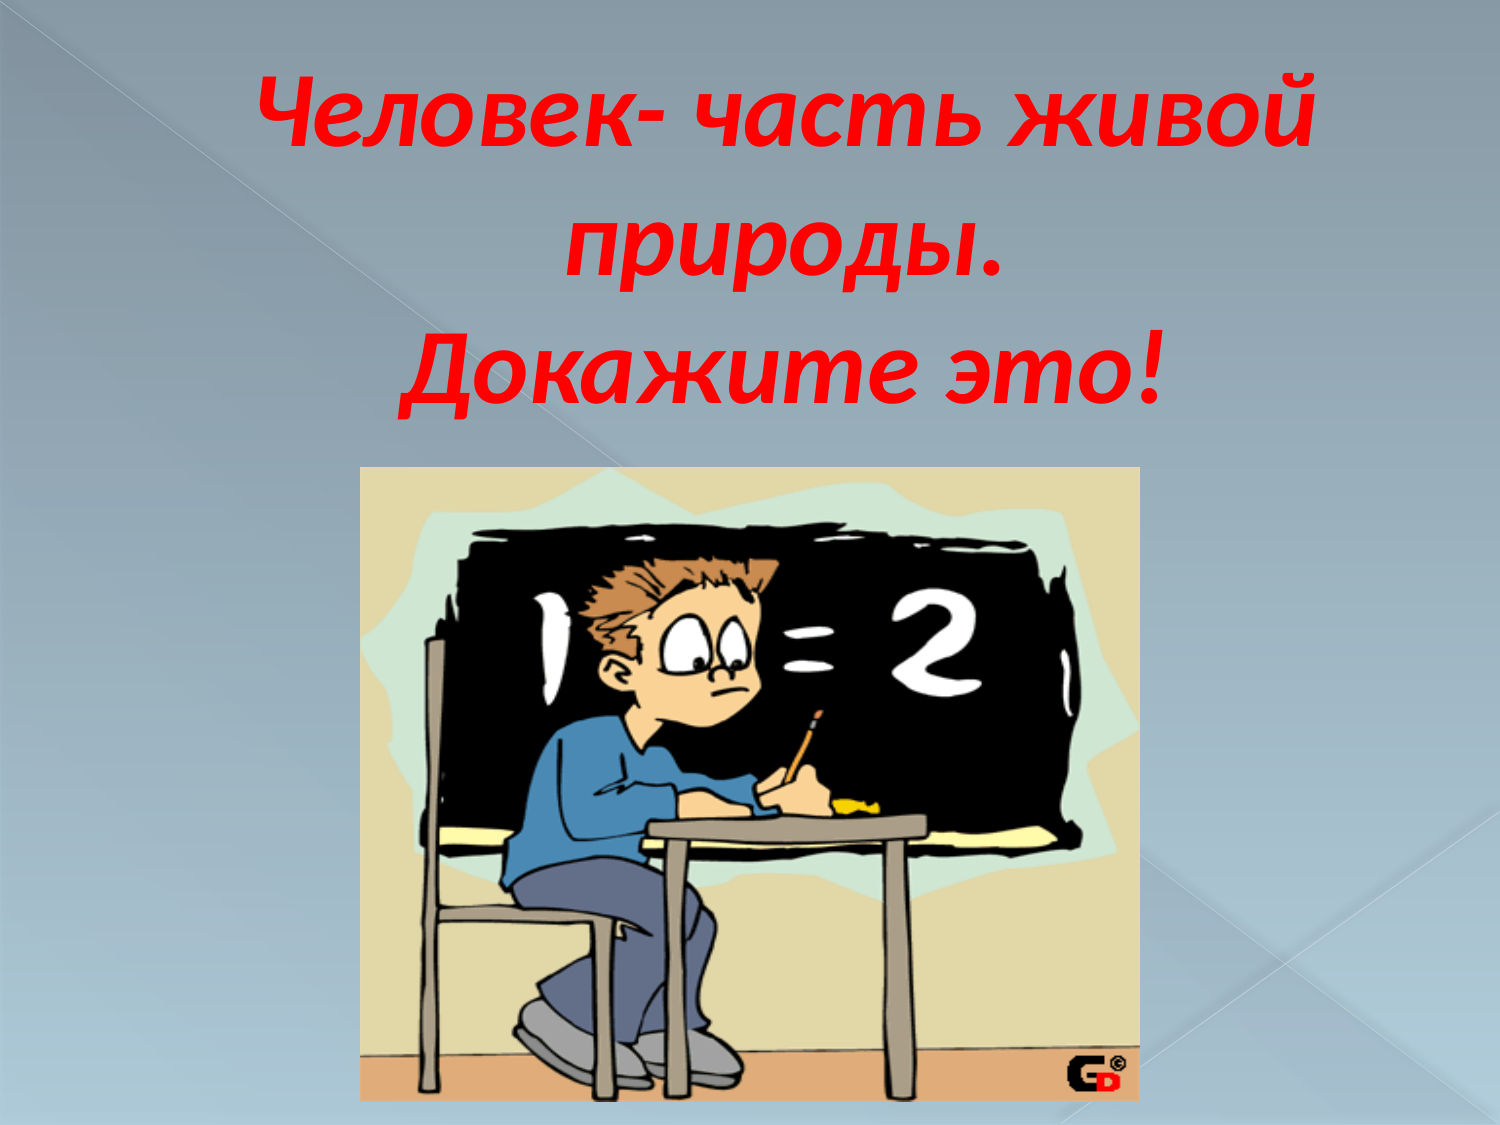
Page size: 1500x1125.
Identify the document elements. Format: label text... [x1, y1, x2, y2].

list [359, 467, 1140, 1102]
title Человек- часть живой природы. Докажите это! [22, 30, 1480, 516]
